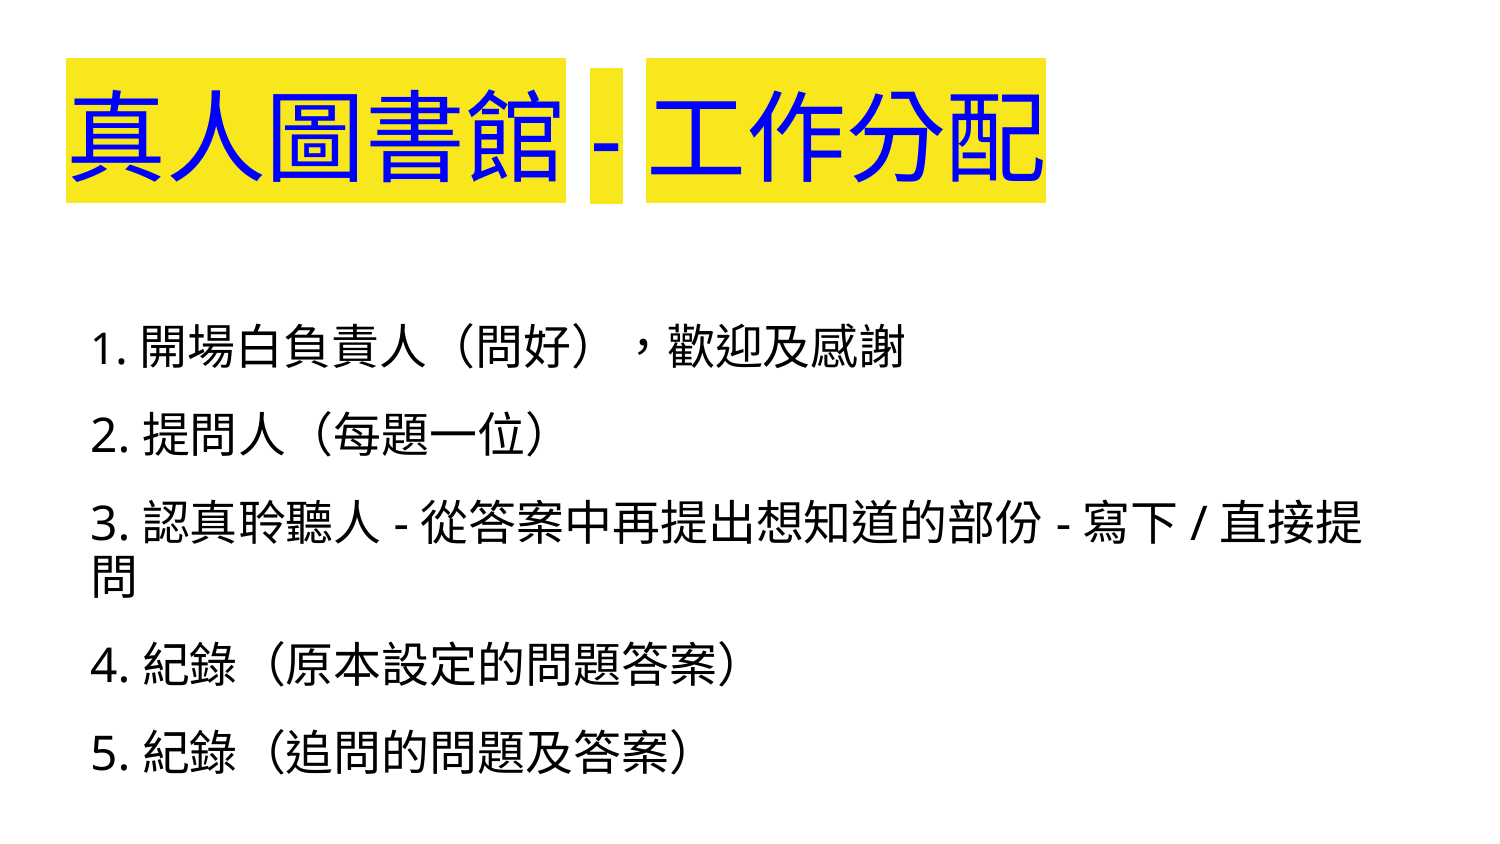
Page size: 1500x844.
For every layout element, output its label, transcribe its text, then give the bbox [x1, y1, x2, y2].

title 真人圖書館-工作分配 [51, 72, 1449, 167]
list 1.開場白負責人（問好），歡迎及感謝 2.提問人（每題一位） 3.認真聆聽人-從答案中再提出想知道的部份-寫下/直接提問 4.紀錄（原本設定的問題答案） 5.紀錄（追問的問題及答案） [75, 227, 1384, 774]
